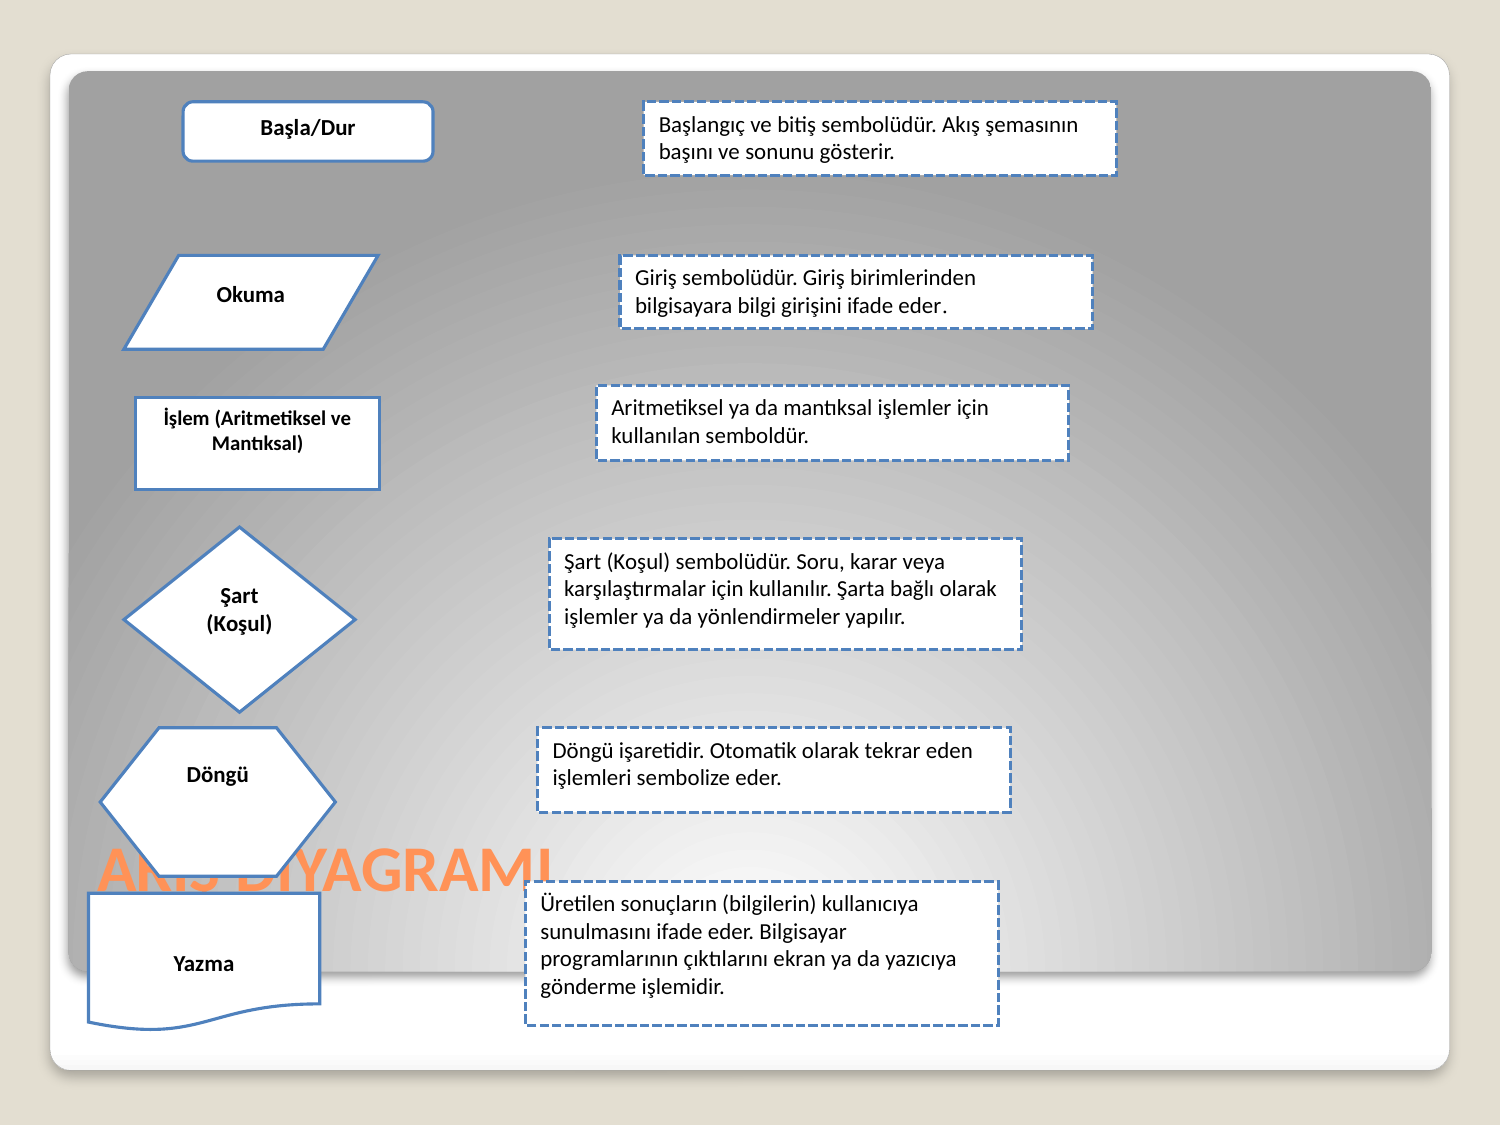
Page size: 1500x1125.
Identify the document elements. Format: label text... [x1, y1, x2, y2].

text_box Başlangıç ve bitiş sembolüdür. Akış şemasının başını ve sonunu gösterir. [643, 101, 1117, 176]
text_box Şart (Koşul) sembolüdür. Soru, karar veya karşılaştırmalar için kullanılır. Şarta bağlı olarak işlemler ya da yönlendirmeler yapılır. [549, 538, 1022, 650]
text_box Döngü işaretidir. Otomatik olarak tekrar eden işlemleri sembolize eder. [537, 727, 1011, 813]
text_box Aritmetiksel ya da mantıksal işlemler için kullanılan semboldür. [596, 385, 1069, 461]
text_box Şart (Koşul) [123, 527, 356, 713]
text_box Üretilen sonuçların (bilgilerin) kullanıcıya sunulmasını ifade eder. Bilgisayar programlarının çıktılarını ekran ya da yazıcıya gönderme işlemidir. [525, 881, 999, 1026]
title AkIş DİyagramI [82, 817, 1425, 990]
text_box Başla/Dur [183, 101, 434, 162]
text_box Giriş sembolüdür. Giriş birimlerinden bilgisayara bilgi girişini ifade eder. [620, 255, 1093, 329]
text_box Okuma [123, 255, 379, 350]
text_box İşlem (Aritmetiksel ve Mantıksal) [135, 397, 380, 490]
text_box Yazma [88, 893, 320, 1030]
text_box Döngü [100, 727, 336, 877]
